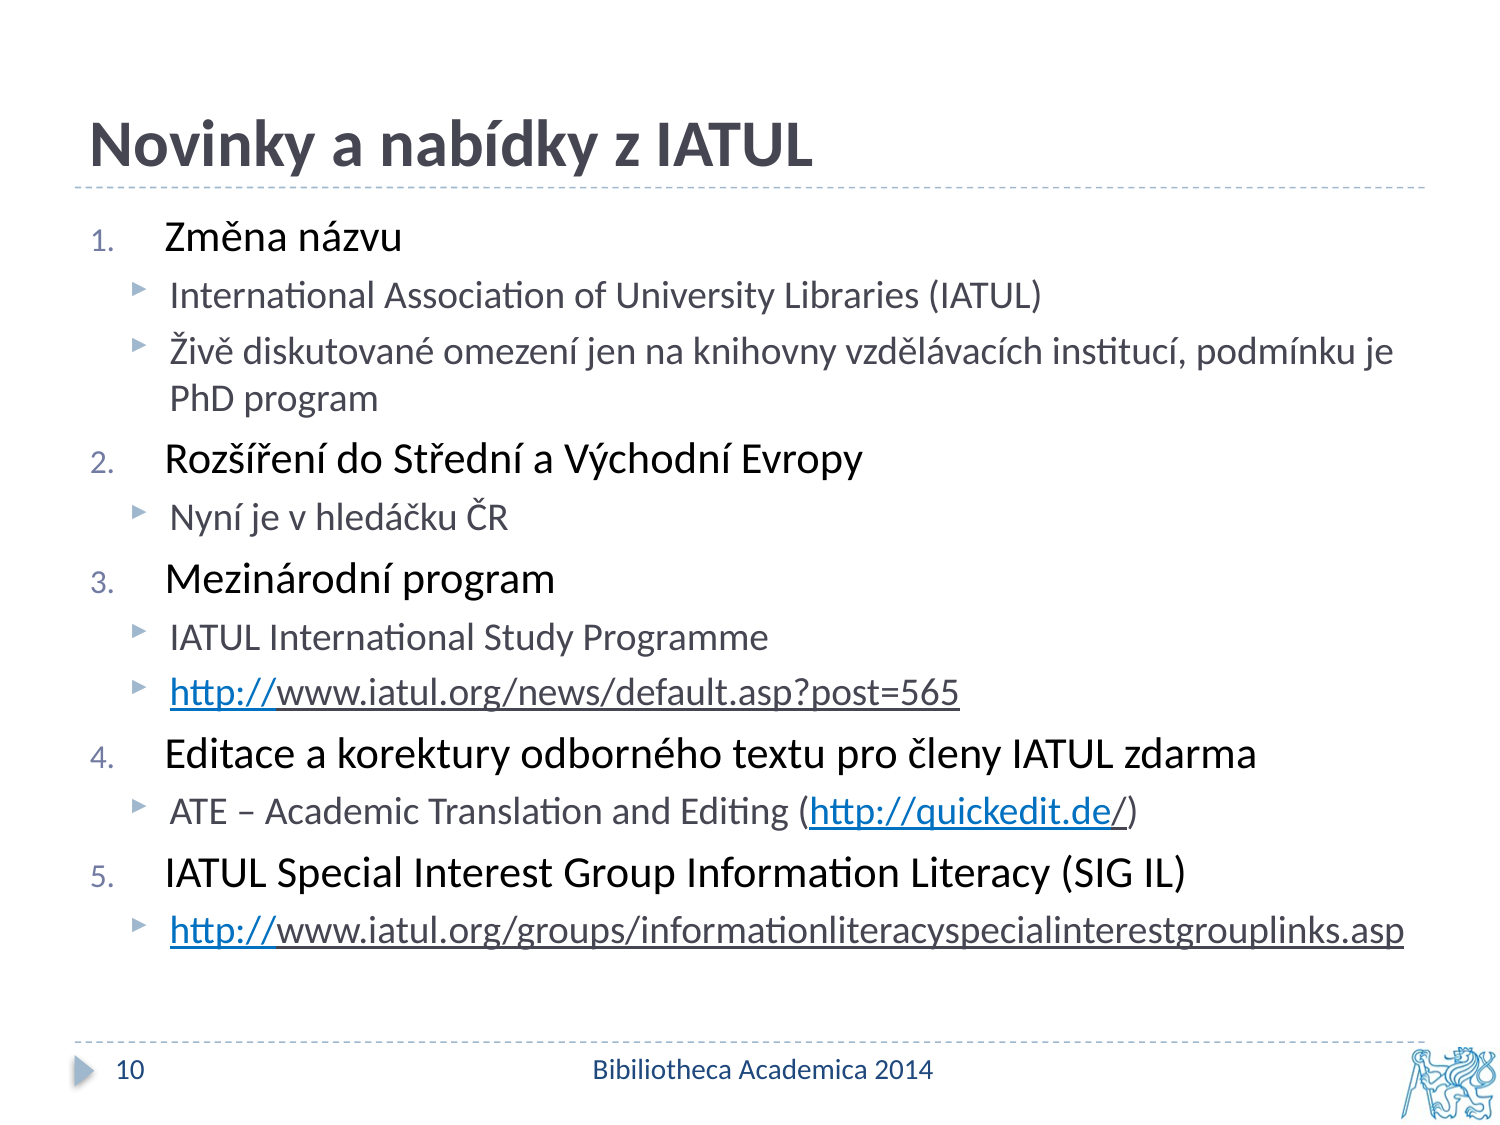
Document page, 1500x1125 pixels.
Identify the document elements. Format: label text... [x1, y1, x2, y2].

list Změna názvu International Association of University Libraries (IATUL) Živě diskutované omezení jen na knihovny vzdělávacích institucí, podmínku je PhD program Rozšíření do Střední a Východní Evropy Nyní je v hledáčku ČR Mezinárodní program IATUL International Study Programme http://www.iatul.org/news/default.asp?post=565 Editace a korektury odborného textu pro členy IATUL zdarma ATE – Academic Translation and Editing (http://quickedit.de/) IATUL Special Interest Group Information Literacy (SIG IL) http://www.iatul.org/groups/informationliteracyspecialinterestgrouplinks.asp [75, 200, 1425, 1010]
slide_number 10 [100, 1042, 426, 1103]
footer Bibiliotheca Academica 2014 [475, 1042, 1051, 1103]
title Novinky a nabídky z IATUL [75, 24, 1425, 188]
picture [1401, 1047, 1500, 1125]
